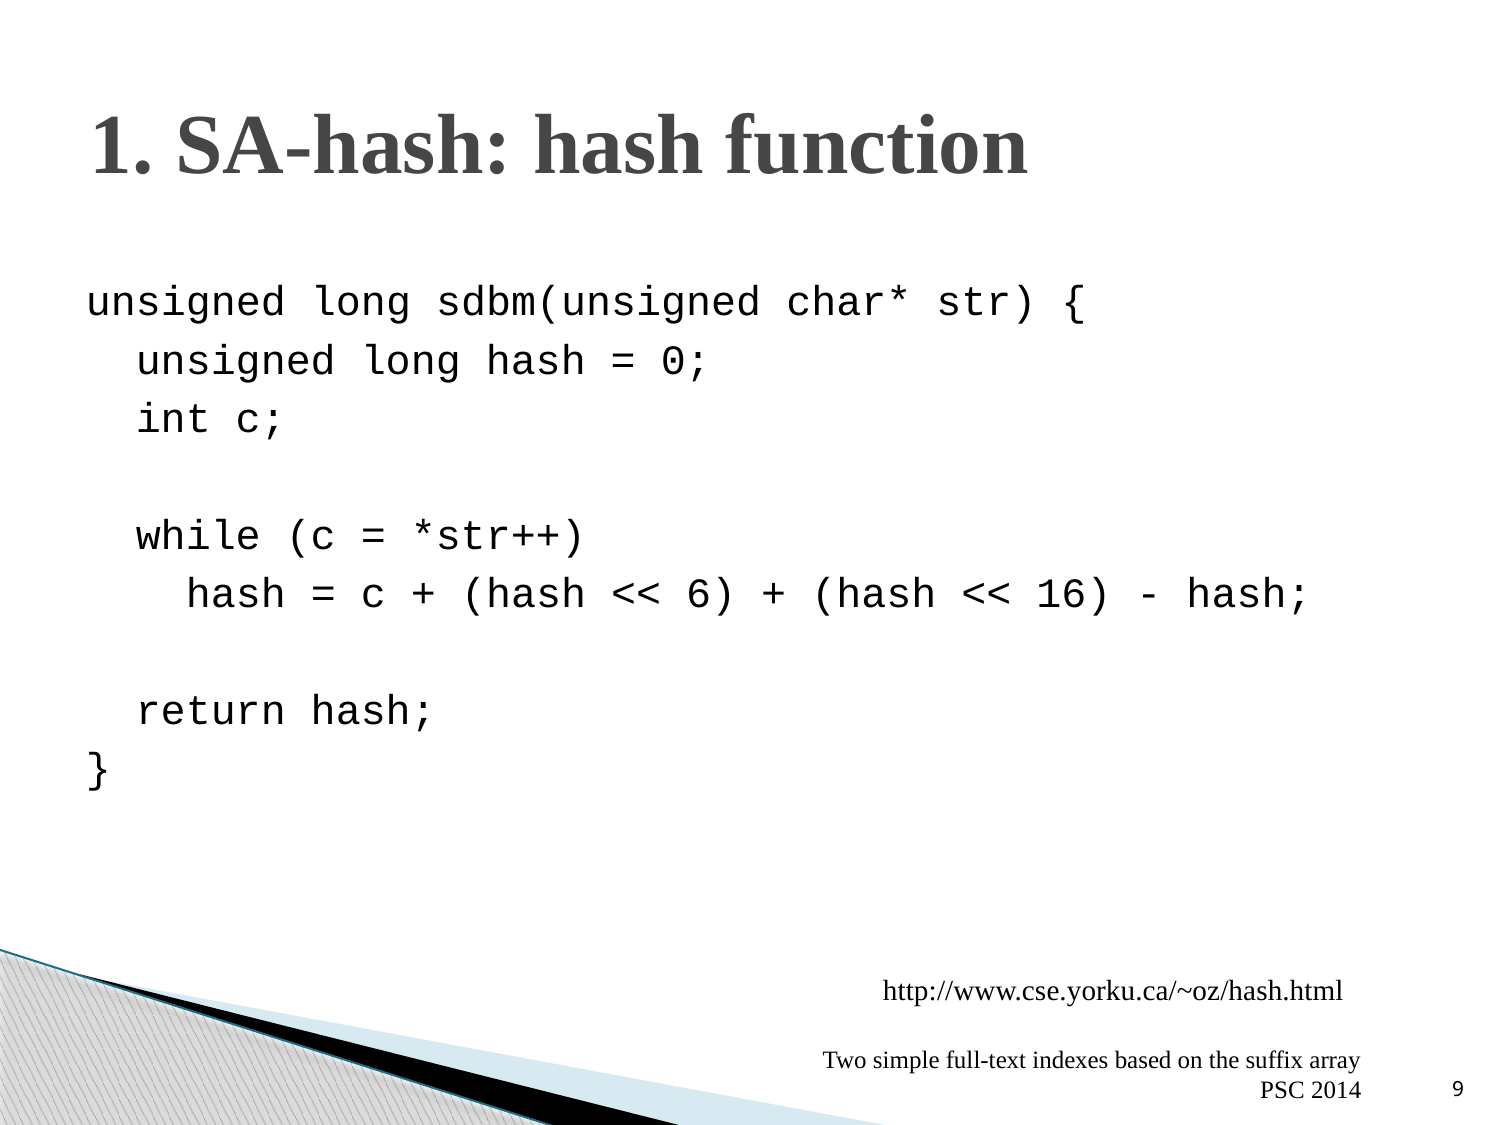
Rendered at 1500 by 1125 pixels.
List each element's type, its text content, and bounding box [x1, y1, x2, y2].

text_box http://www.cse.yorku.ca/~oz/hash.html [868, 964, 1412, 1014]
slide_number 9 [1418, 1051, 1479, 1112]
title 1. SA-hash: hash function [75, 45, 1425, 233]
footer Two simple full-text indexes based on the suffix array PSC 2014 [718, 1051, 1376, 1112]
list unsigned long sdbm(unsigned char* str) { unsigned long hash = 0; int c; while (c = *str++) hash = c + (hash << 6) + (hash << 16) - hash; return hash; } [53, 266, 1459, 870]
